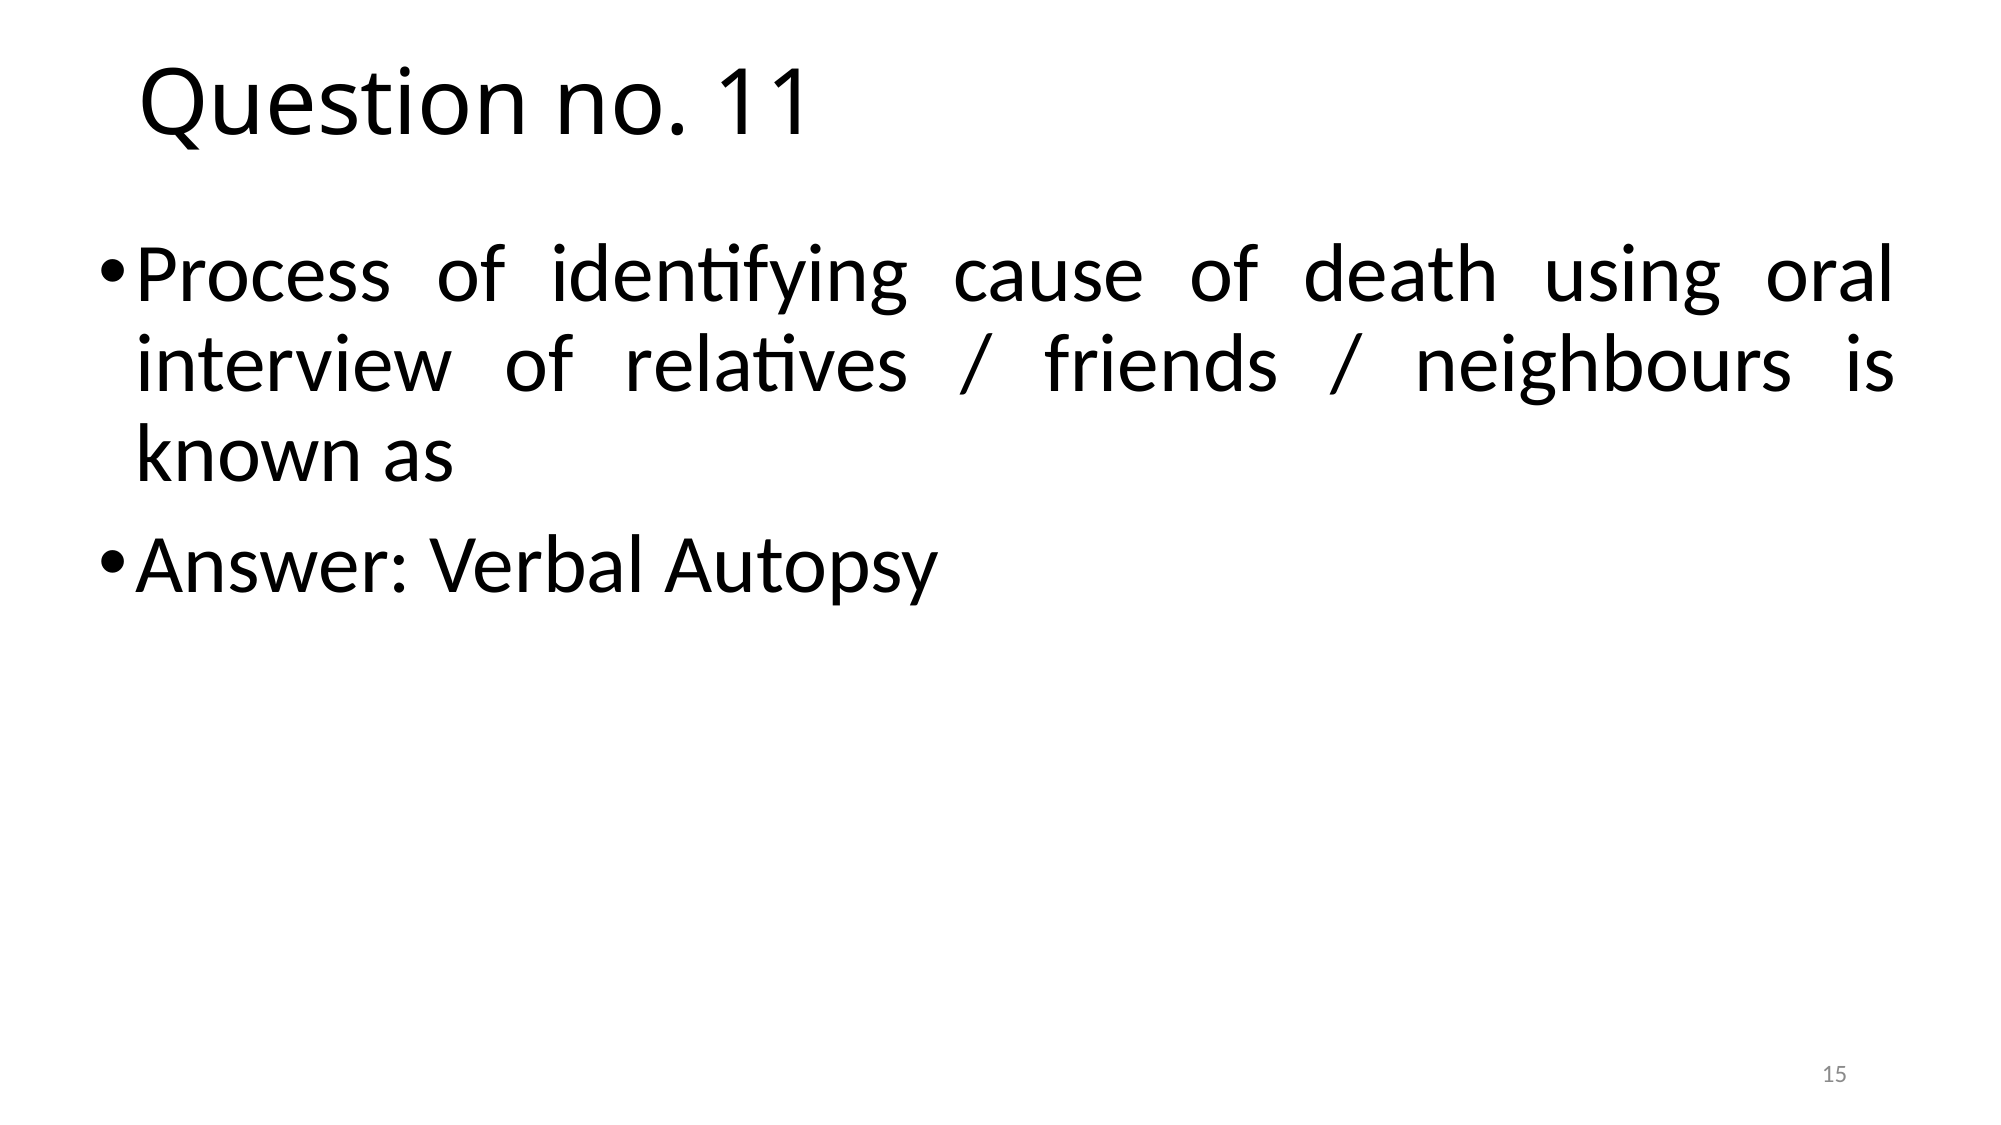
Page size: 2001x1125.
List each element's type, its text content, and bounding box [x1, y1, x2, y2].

title Question no. 11 [122, 43, 1878, 166]
list Process of identifying cause of death using oral interview of relatives / friends / neighbours is known as Answer: Verbal Autopsy [83, 222, 1913, 1000]
slide_number 15 [1412, 1042, 1863, 1103]
